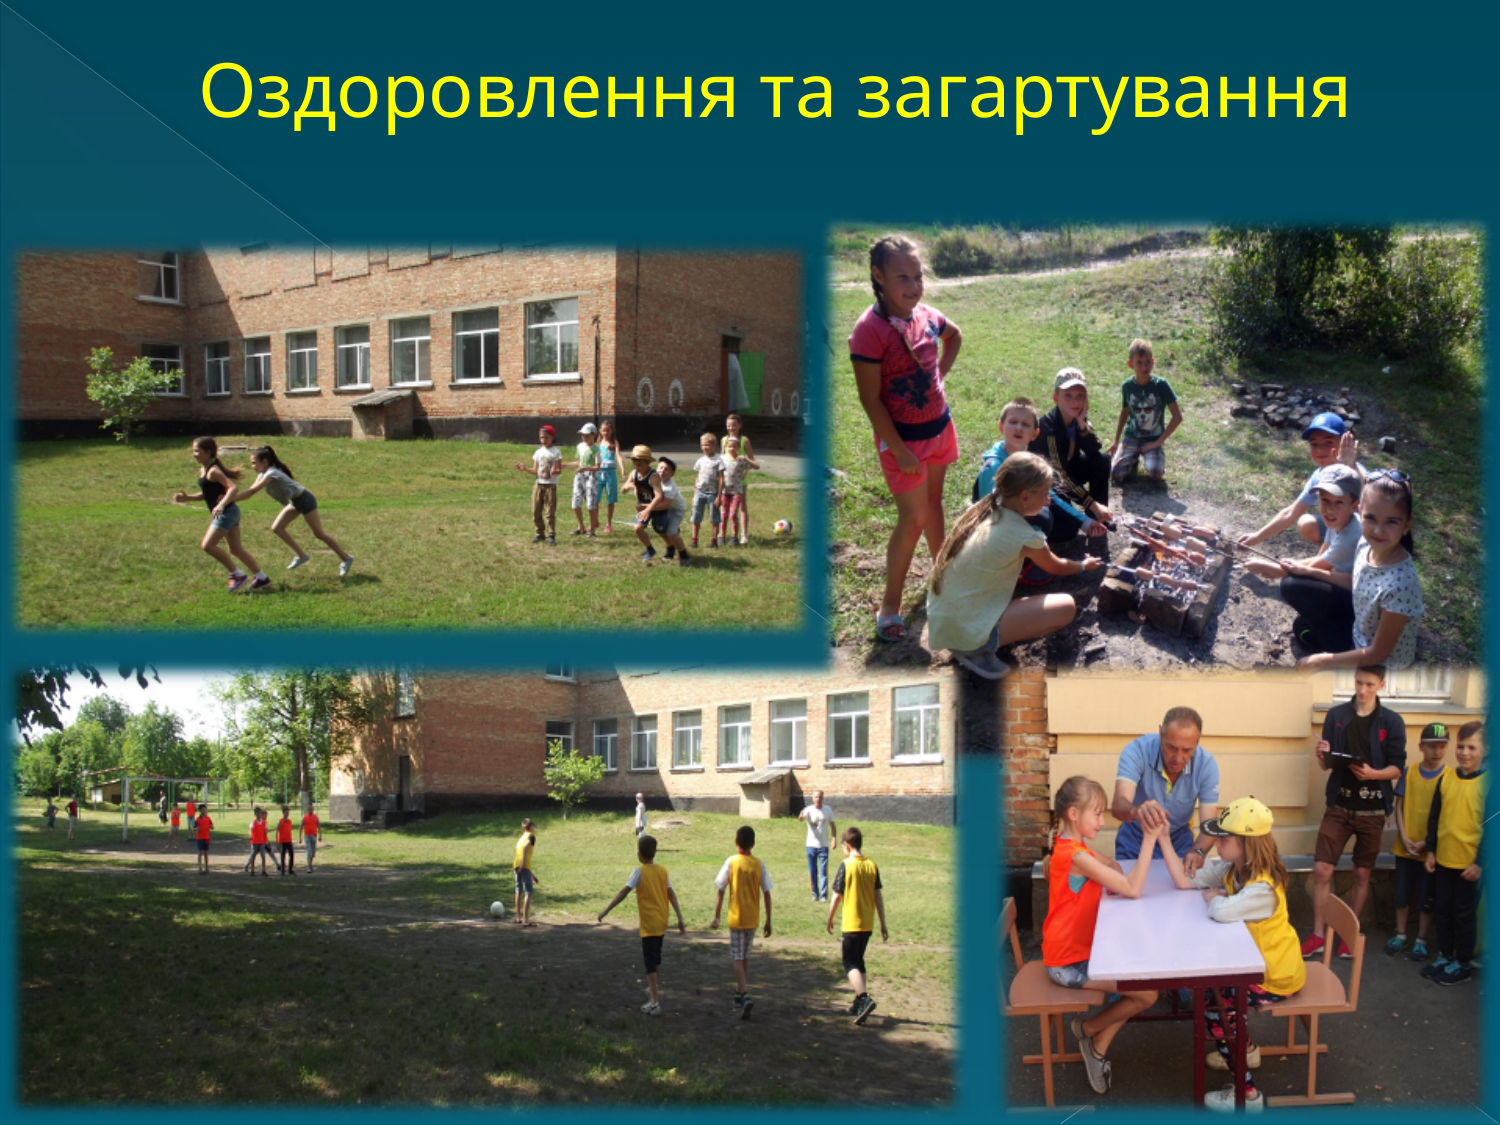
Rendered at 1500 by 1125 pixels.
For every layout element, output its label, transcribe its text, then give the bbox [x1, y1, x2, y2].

picture [2, 218, 1496, 1123]
text_box Оздоровлення та загартування [35, 35, 1500, 140]
